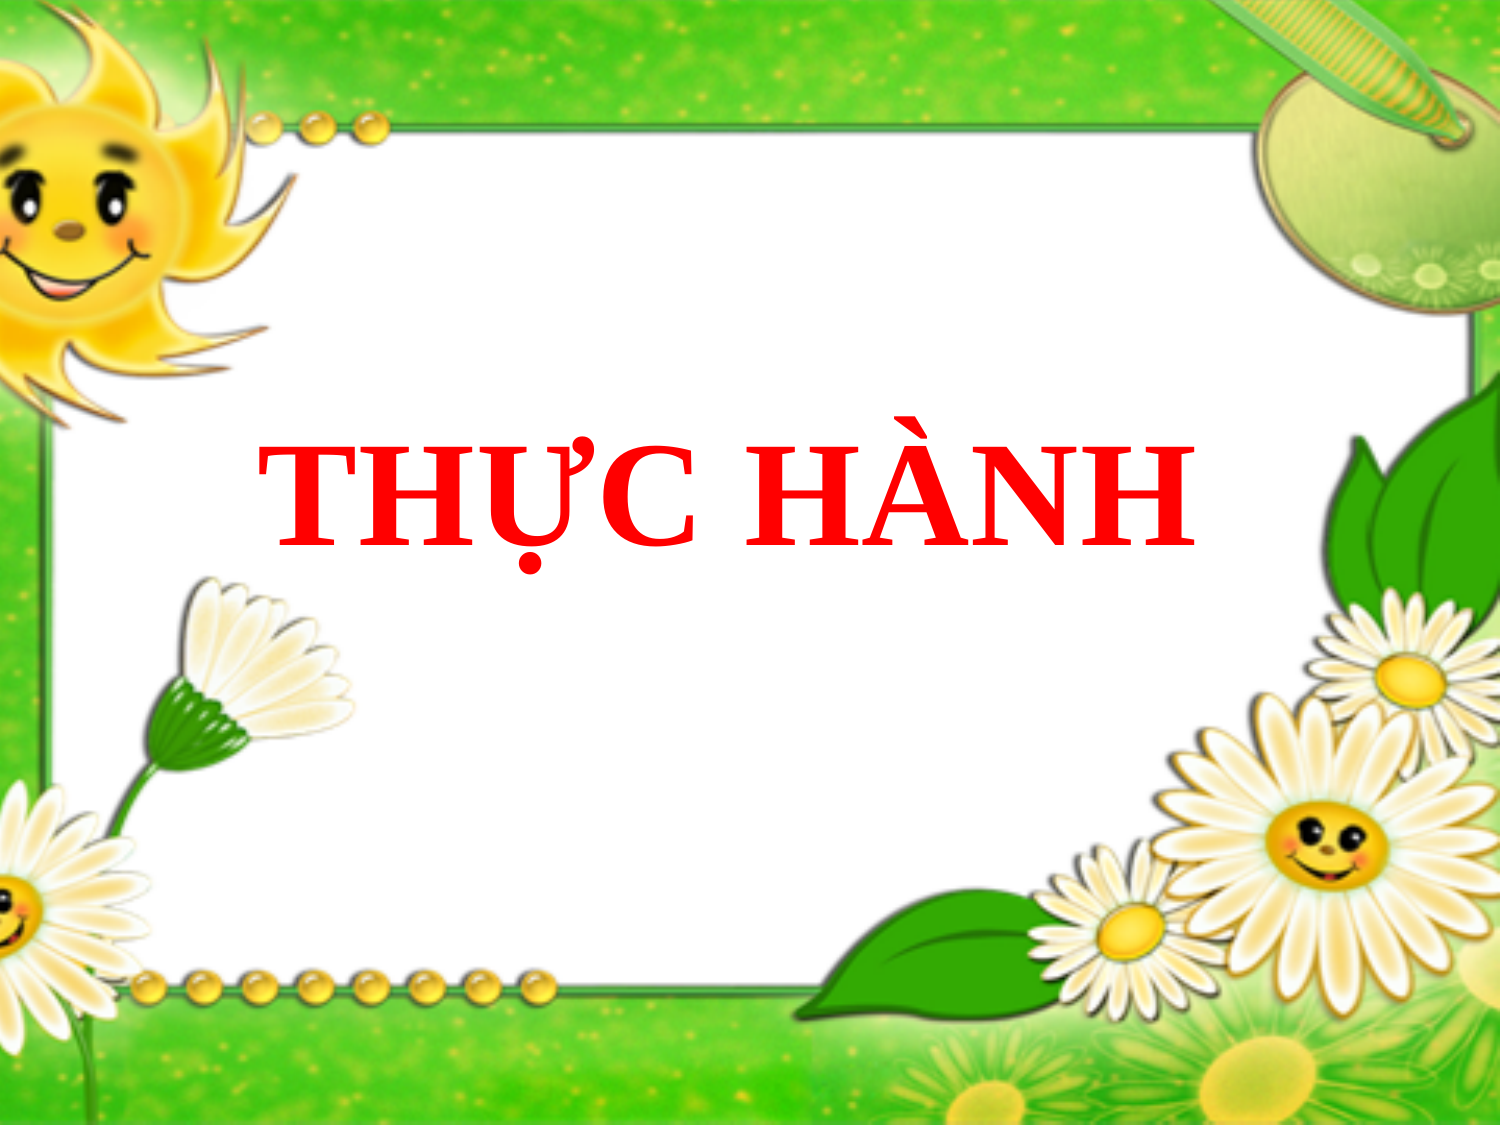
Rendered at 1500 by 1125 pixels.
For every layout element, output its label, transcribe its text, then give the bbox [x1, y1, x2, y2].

picture [0, 0, 1500, 1125]
text_box THỰC HÀNH [242, 388, 1213, 583]
